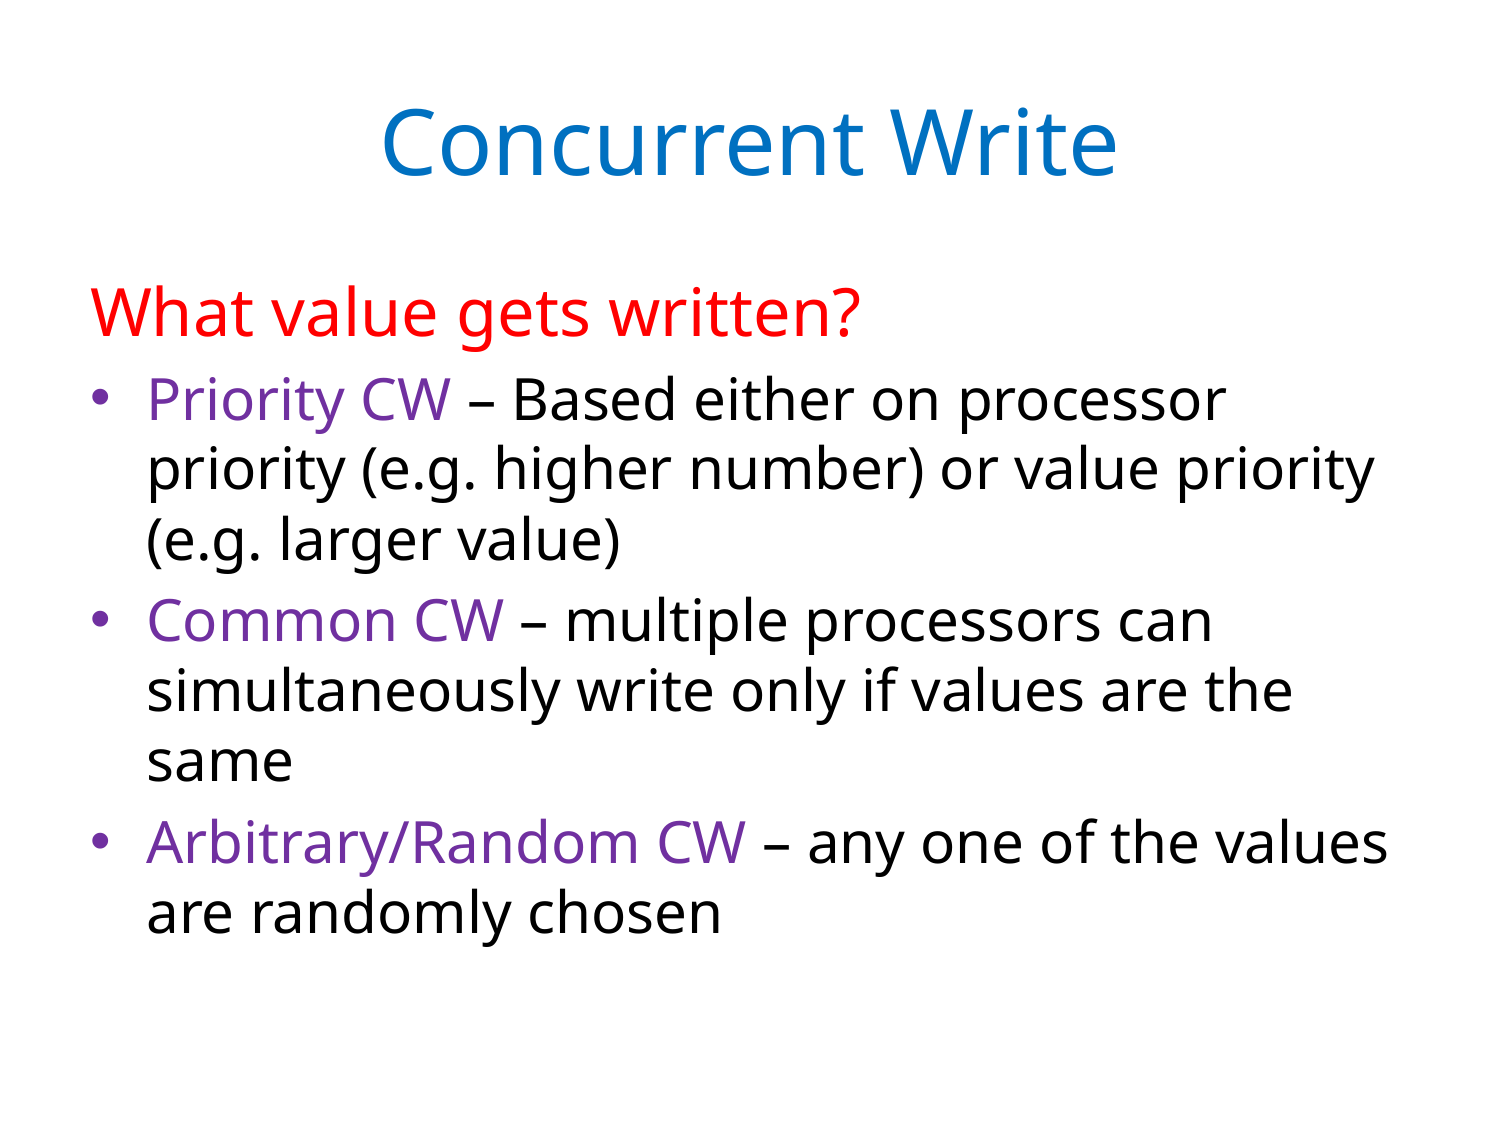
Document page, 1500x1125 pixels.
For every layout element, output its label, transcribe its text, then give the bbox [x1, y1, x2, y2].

title Concurrent Write [75, 45, 1425, 233]
list What value gets written? Priority CW – Based either on processor priority (e.g. higher number) or value priority (e.g. larger value) Common CW – multiple processors can simultaneously write only if values are the same Arbitrary/Random CW – any one of the values are randomly chosen [75, 262, 1425, 1005]
